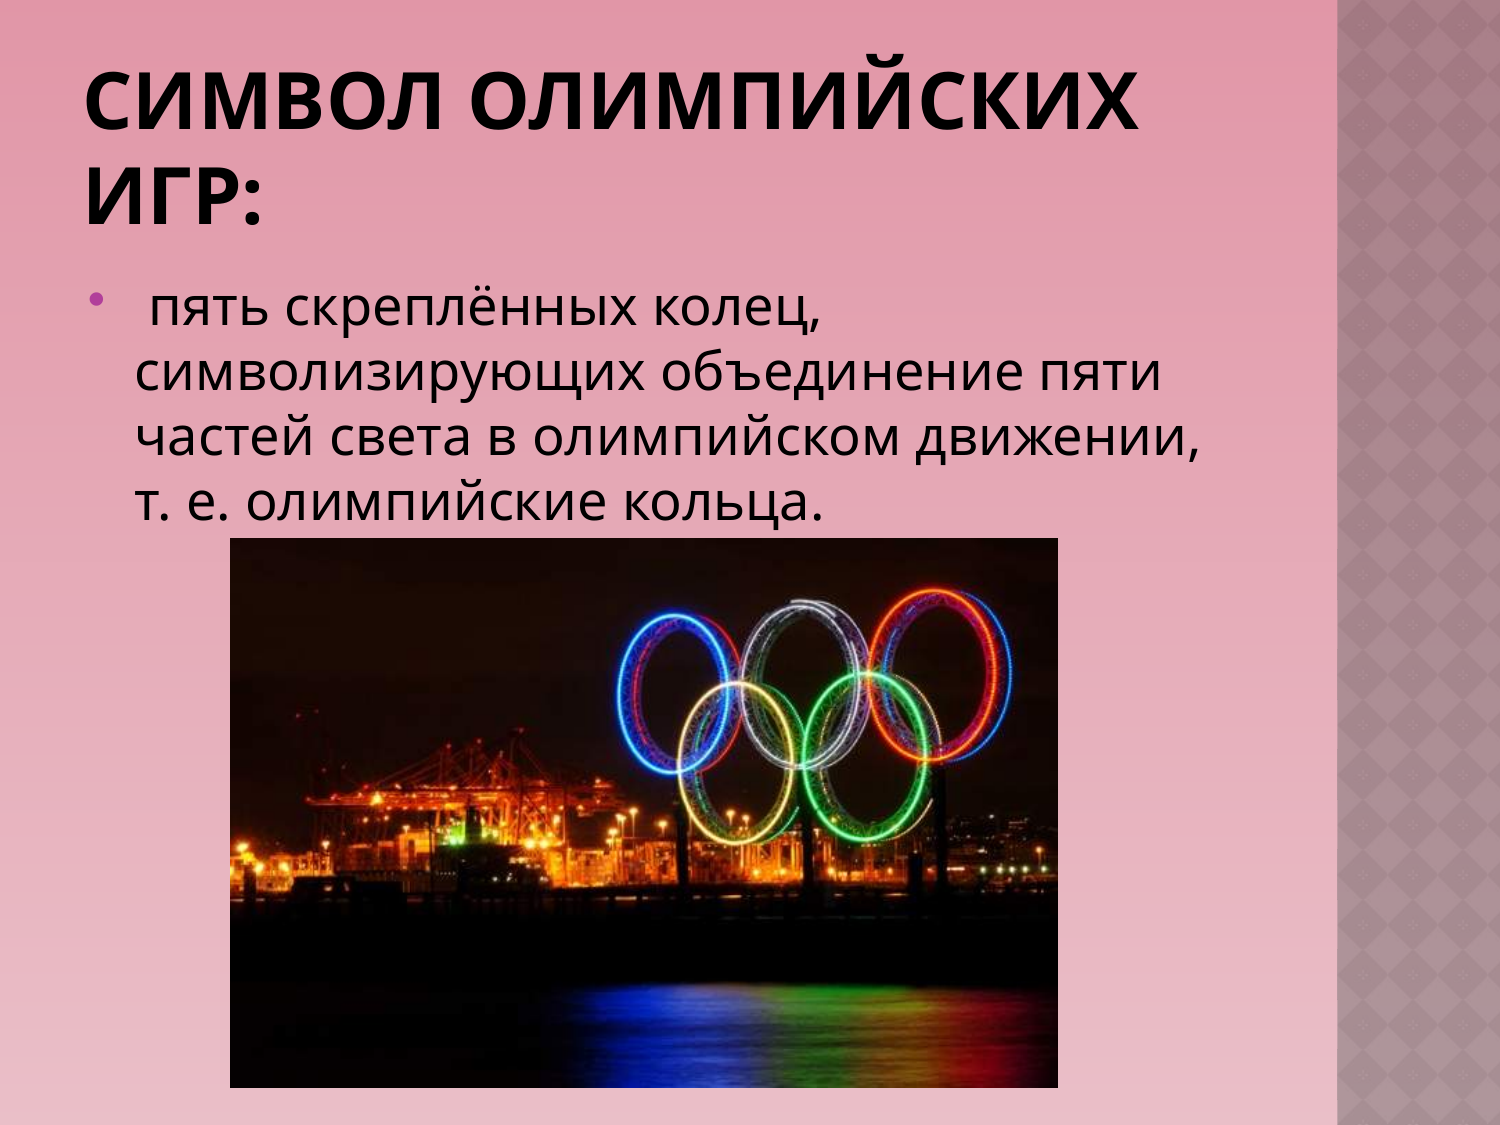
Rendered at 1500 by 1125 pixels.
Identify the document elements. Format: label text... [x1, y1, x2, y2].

list пять скреплённых колец, символизирующих объединение пяти частей света в олимпийском движении, т. е. олимпийские кольца. [75, 264, 1263, 1059]
title Символ олимпийских игр: [75, 52, 1263, 240]
picture [229, 538, 1058, 1089]
